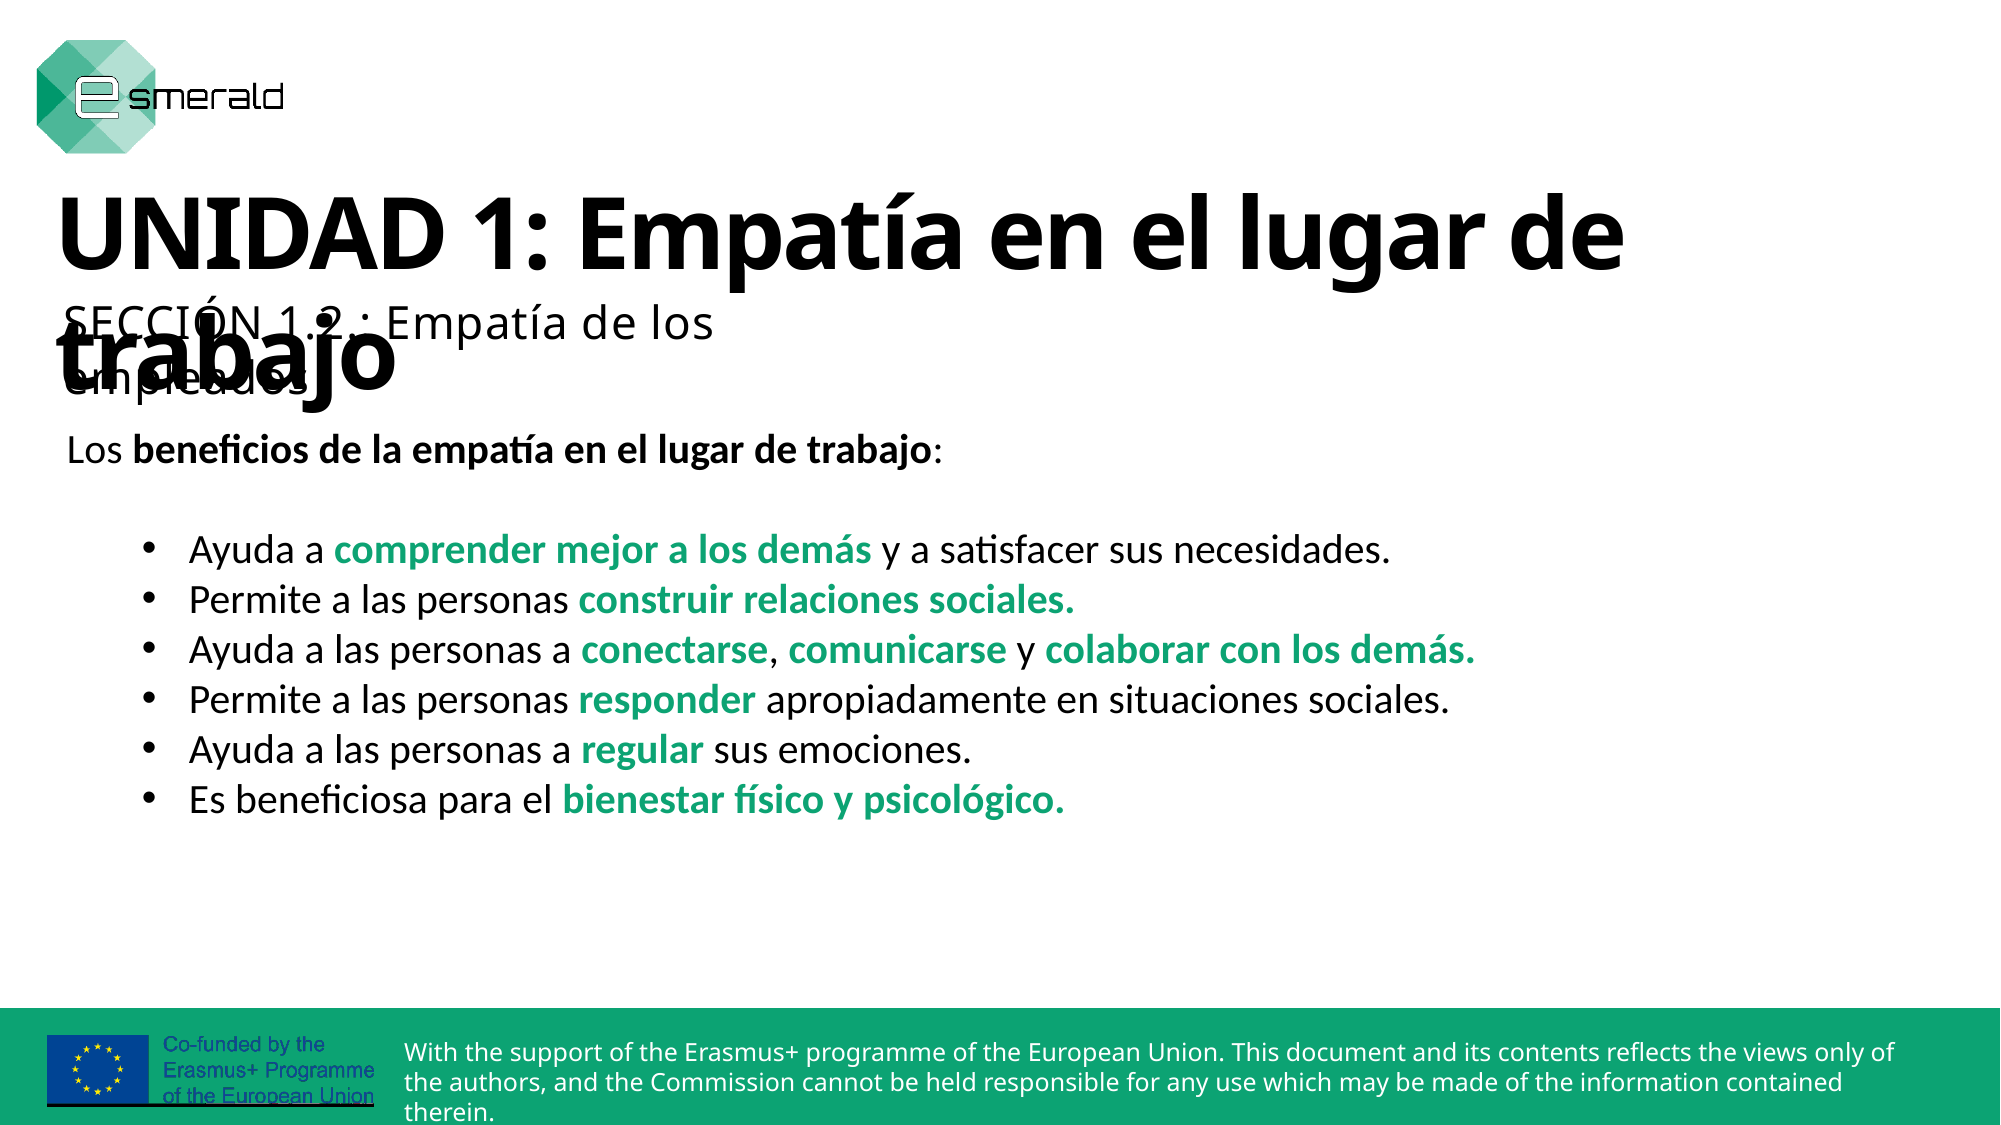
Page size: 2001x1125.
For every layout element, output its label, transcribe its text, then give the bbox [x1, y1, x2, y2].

text_box Los beneficios de la empatía en el lugar de trabajo: Ayuda a comprender mejor a los demás y a satisfacer sus necesidades. Permite a las personas construir relaciones sociales. Ayuda a las personas a conectarse, comunicarse y colaborar con los demás. Permite a las personas responder apropiadamente en situaciones sociales. Ayuda a las personas a regular sus emociones. Es beneficiosa para el bienestar físico y psicológico. [52, 414, 1881, 880]
text_box SECCIÓN 1.2.: Empatía de los empleados [61, 290, 882, 404]
picture [47, 1035, 374, 1107]
text_box UNIDAD 1: Empatía en el lugar de trabajo [52, 167, 1760, 410]
picture [15, 18, 302, 169]
